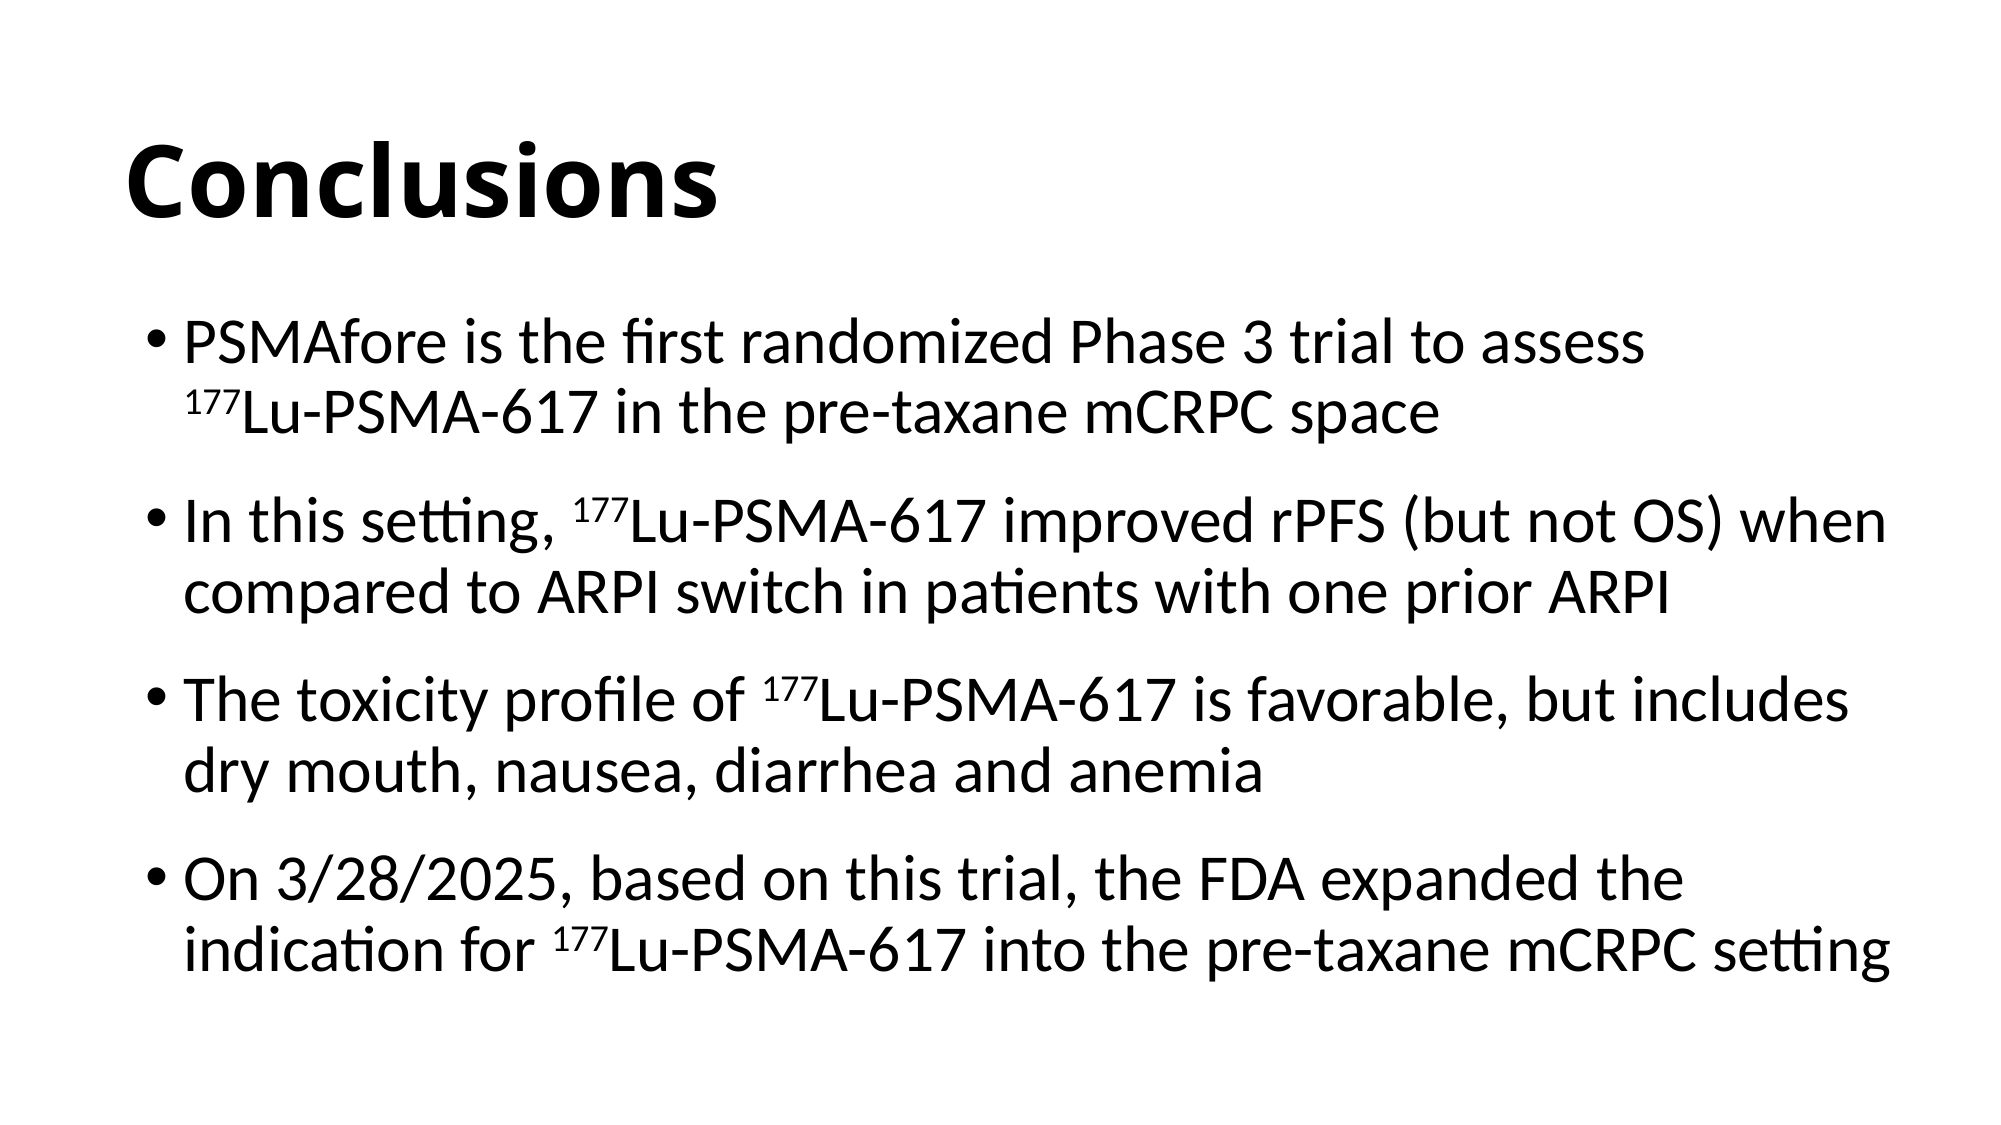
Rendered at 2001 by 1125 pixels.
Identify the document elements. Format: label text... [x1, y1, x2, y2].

title Conclusions [108, 76, 1834, 294]
text_box PSMAfore is the first randomized Phase 3 trial to assess 177Lu-PSMA-617 in the pre-taxane mCRPC space In this setting, 177Lu-PSMA-617 improved rPFS (but not OS) when compared to ARPI switch in patients with one prior ARPI The toxicity profile of 177Lu-PSMA-617 is favorable, but includes dry mouth, nausea, diarrhea and anemia On 3/28/2025, based on this trial, the FDA expanded the indication for 177Lu-PSMA-617 into the pre-taxane mCRPC setting [130, 299, 1936, 1113]
